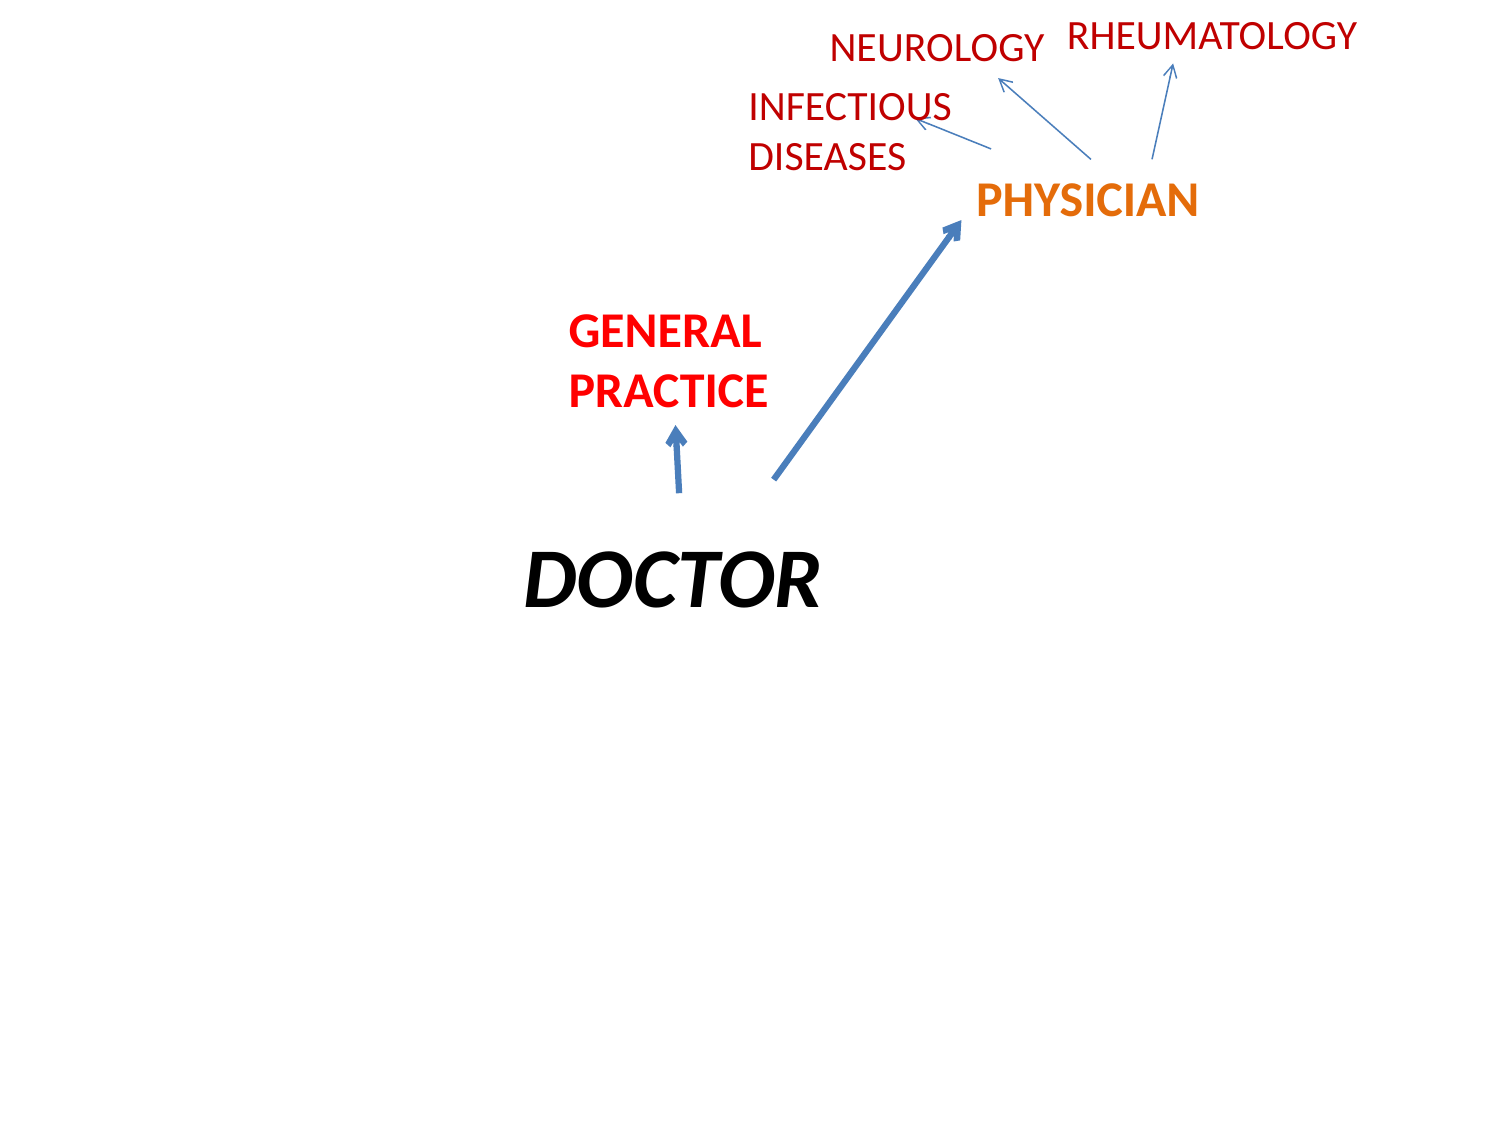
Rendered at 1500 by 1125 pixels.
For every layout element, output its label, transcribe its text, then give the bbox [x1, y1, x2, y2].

text_box NEUROLOGY [814, 12, 1063, 78]
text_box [997, 77, 1092, 160]
text_box INFECTIOUS DISEASES [733, 71, 979, 186]
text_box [1151, 63, 1174, 160]
text_box RHEUMATOLOGY [1052, 0, 1390, 65]
list DOCTOR [466, 515, 881, 634]
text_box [773, 219, 962, 480]
text_box PHYSICIAN [961, 159, 1221, 235]
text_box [915, 118, 992, 150]
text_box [675, 426, 680, 494]
text_box GENERAL PRACTICE [553, 290, 768, 426]
